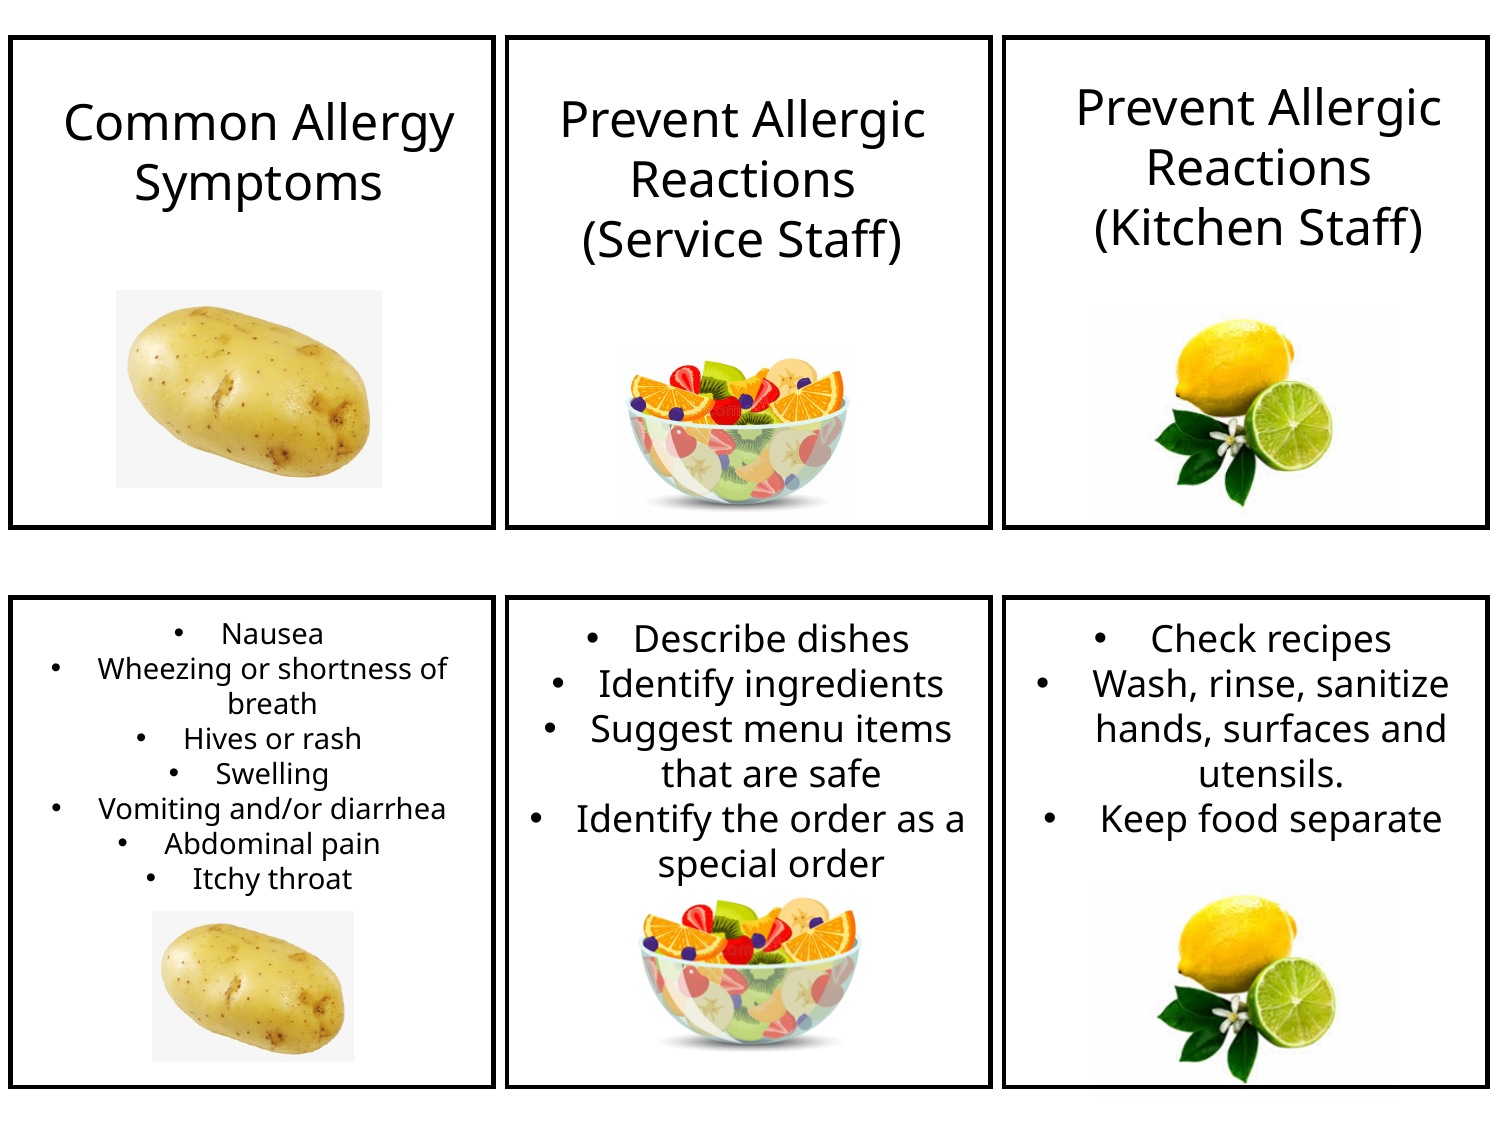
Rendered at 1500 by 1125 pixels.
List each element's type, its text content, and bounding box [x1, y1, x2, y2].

text_box [1003, 596, 1488, 1088]
text_box [506, 596, 992, 607]
text_box [9, 903, 495, 1088]
picture [619, 348, 855, 521]
text_box [506, 37, 992, 528]
picture [152, 911, 354, 1062]
picture [1094, 881, 1397, 1098]
picture [116, 290, 383, 488]
text_box Common Allergy Symptoms [37, 82, 481, 218]
text_box [9, 596, 495, 607]
picture [1092, 305, 1394, 521]
text_box [1003, 37, 1488, 528]
text_box [9, 37, 495, 528]
text_box Nausea Wheezing or shortness of breath Hives or rash Swelling Vomiting and/or diarrhea Abdominal pain Itchy throat [0, 607, 499, 903]
text_box [506, 893, 992, 1088]
text_box Prevent Allergic Reactions (Service Staff) [521, 80, 965, 275]
text_box Prevent Allergic Reactions (Kitchen Staff) [1033, 68, 1485, 264]
text_box Describe dishes Identify ingredients Suggest menu items that are safe Identify the order as a special order [499, 607, 998, 893]
picture [632, 888, 868, 1062]
text_box Check recipes Wash, rinse, sanitize hands, surfaces and utensils. Keep food separate [1001, 607, 1485, 848]
